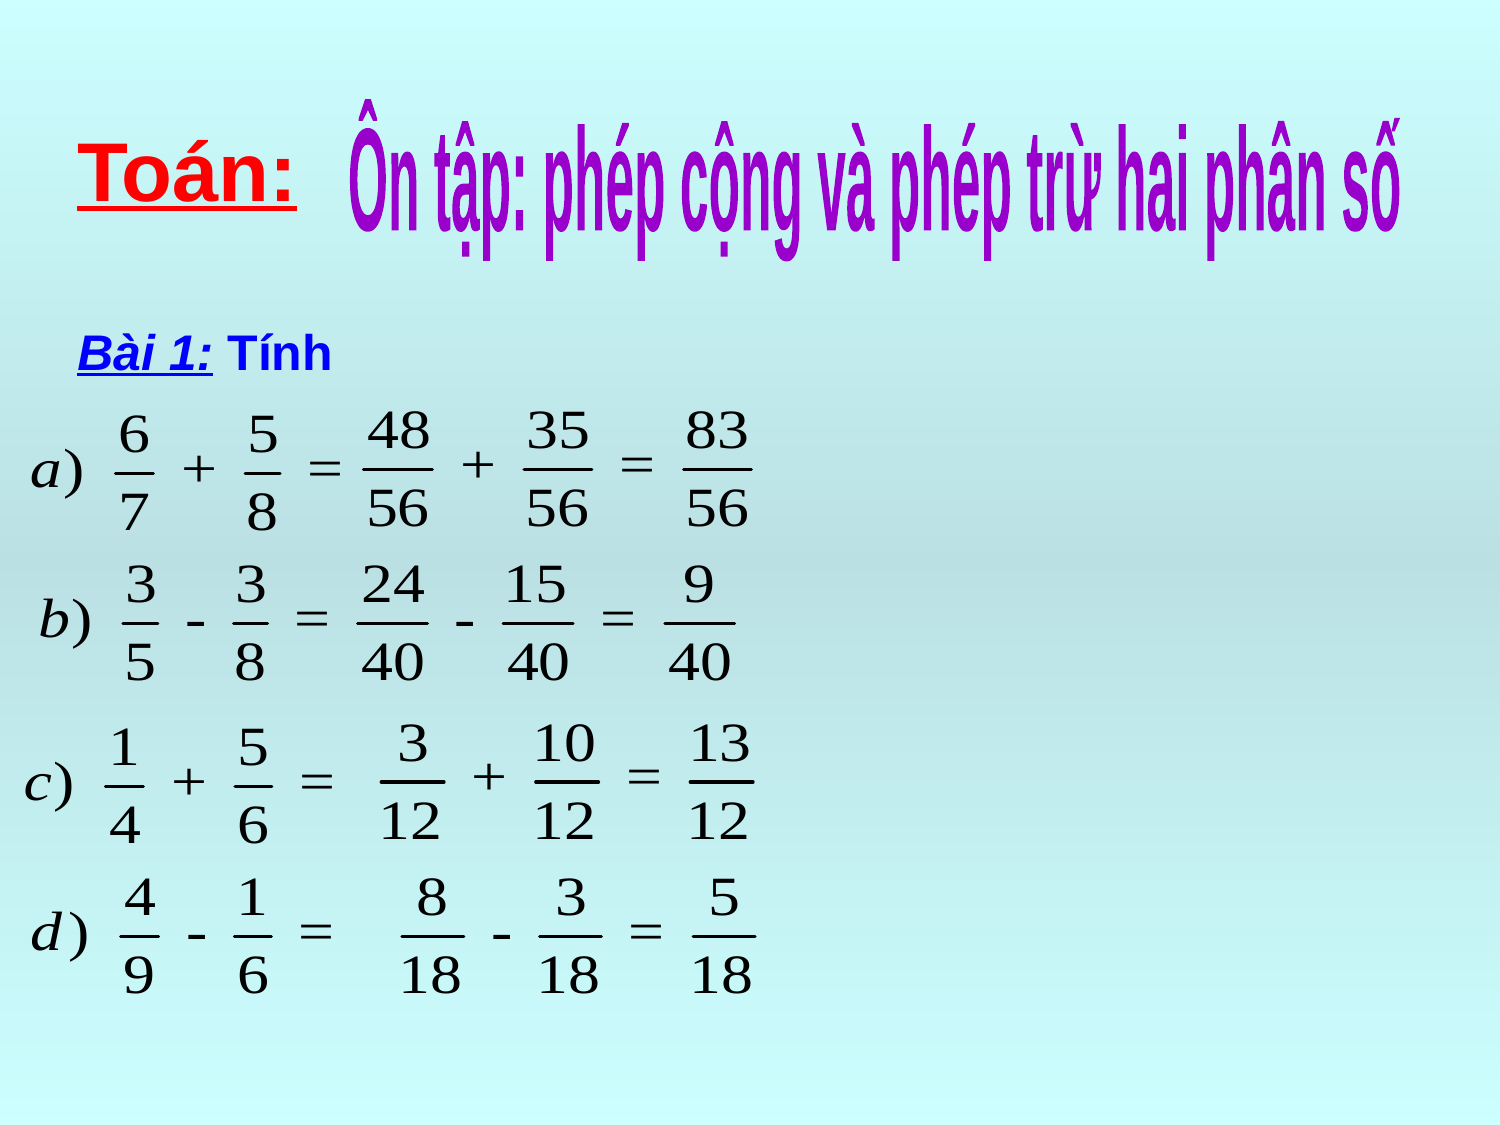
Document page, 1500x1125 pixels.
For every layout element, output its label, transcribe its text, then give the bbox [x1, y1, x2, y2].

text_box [30, 549, 317, 694]
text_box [318, 549, 751, 694]
text_box Bài 1: Tính [62, 312, 348, 388]
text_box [14, 712, 351, 856]
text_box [370, 708, 765, 852]
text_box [352, 395, 763, 540]
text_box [20, 862, 346, 1006]
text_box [362, 862, 768, 1006]
text_box Toán: [62, 110, 350, 226]
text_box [19, 399, 349, 544]
